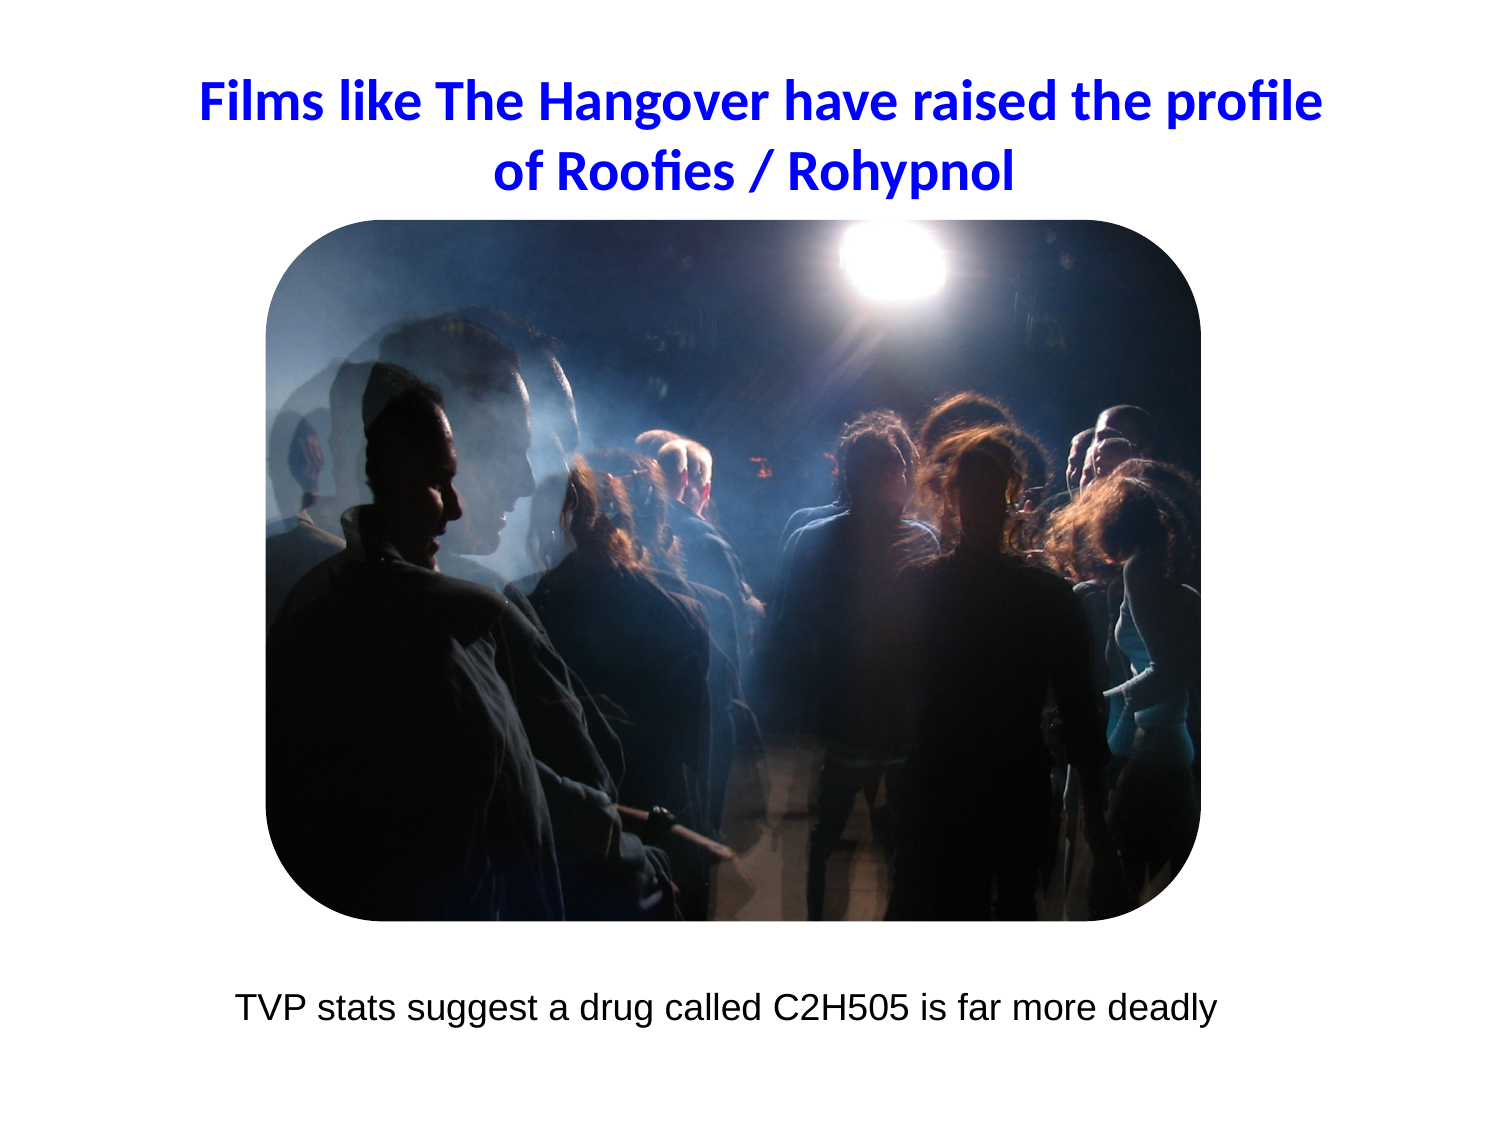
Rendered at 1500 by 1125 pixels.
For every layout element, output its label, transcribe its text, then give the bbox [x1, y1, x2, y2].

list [265, 219, 1202, 922]
text_box TVP stats suggest a drug called C2H505 is far more deadly [206, 975, 1247, 1036]
text_box Films like The Hangover have raised the profile of Roofies / Rohypnol [159, 54, 1365, 210]
